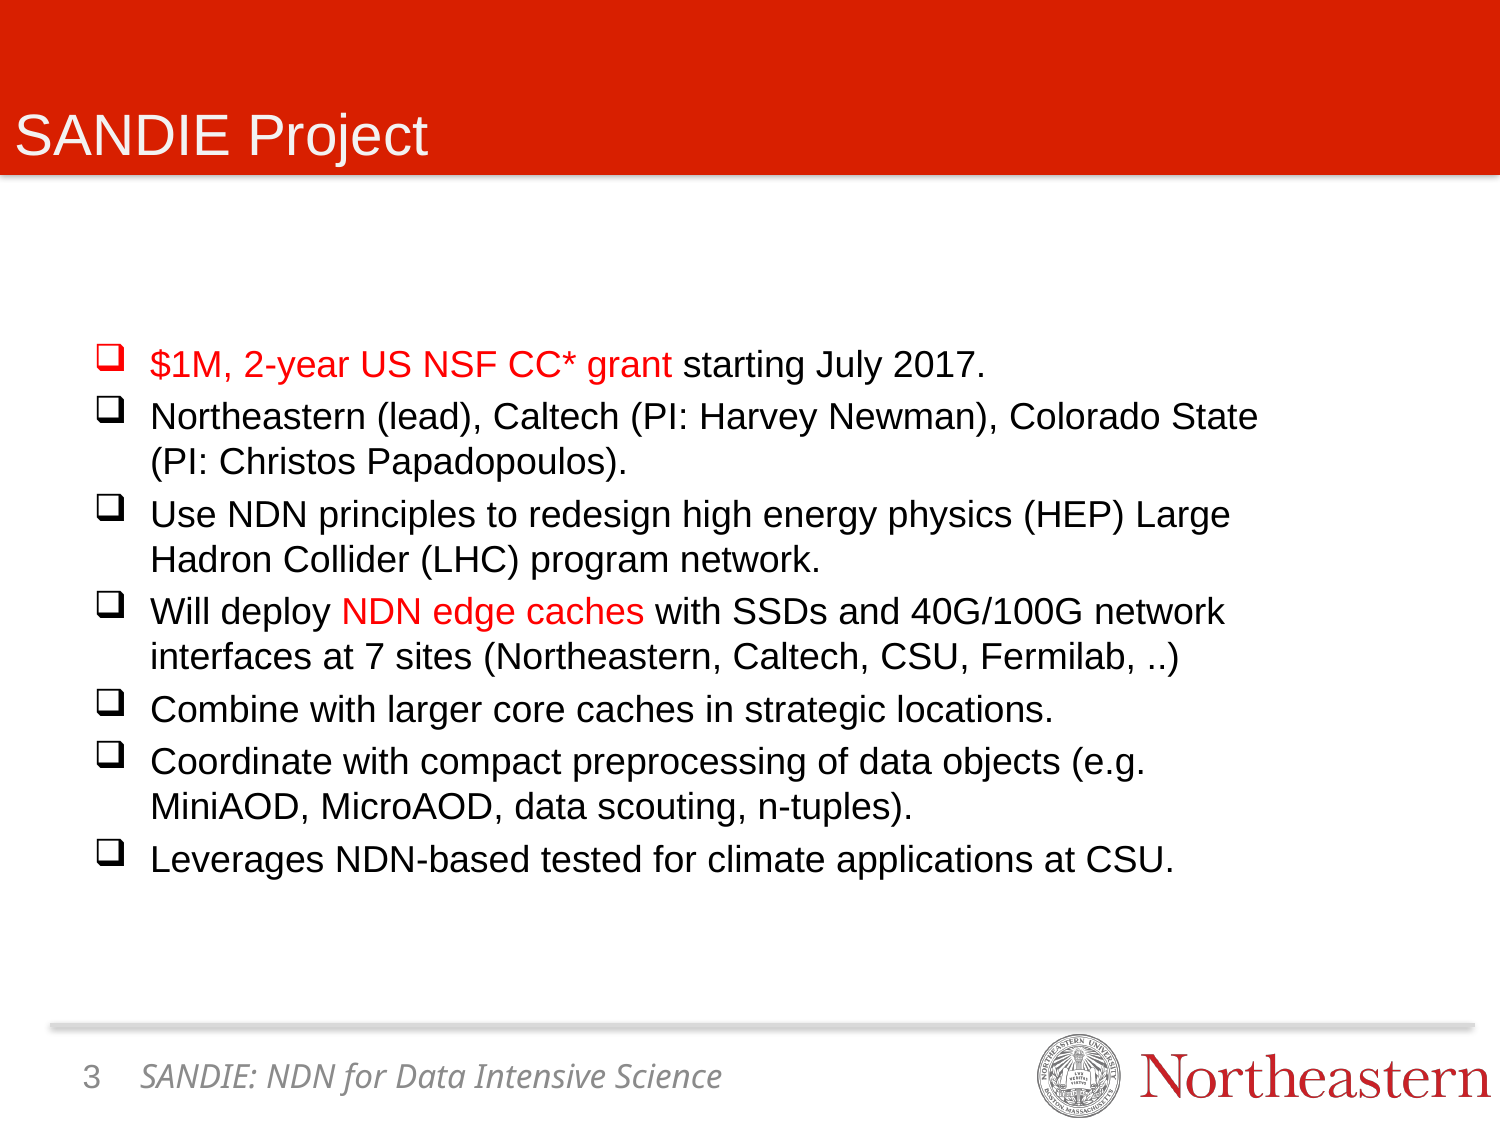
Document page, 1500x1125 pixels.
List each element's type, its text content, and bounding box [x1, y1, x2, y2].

picture [1037, 1034, 1491, 1118]
list $1M, 2-year US NSF CC* grant starting July 2017. Northeastern (lead), Caltech (PI: Harvey Newman), Colorado State (PI: Christos Papadopoulos). Use NDN principles to redesign high energy physics (HEP) Large Hadron Collider (LHC) program network. Will deploy NDN edge caches with SSDs and 40G/100G network interfaces at 7 sites (Northeastern, Caltech, CSU, Fermilab, ..) Combine with larger core caches in strategic locations. Coordinate with compact preprocessing of data objects (e.g. MiniAOD, MicroAOD, data scouting, n-tuples). Leverages NDN-based tested for climate applications at CSU. [78, 332, 1304, 1075]
title SANDIE Project [0, 0, 1500, 175]
footer SANDIE: NDN for Data Intensive Science [125, 1045, 1029, 1105]
slide_number 2 [41, 1045, 117, 1105]
